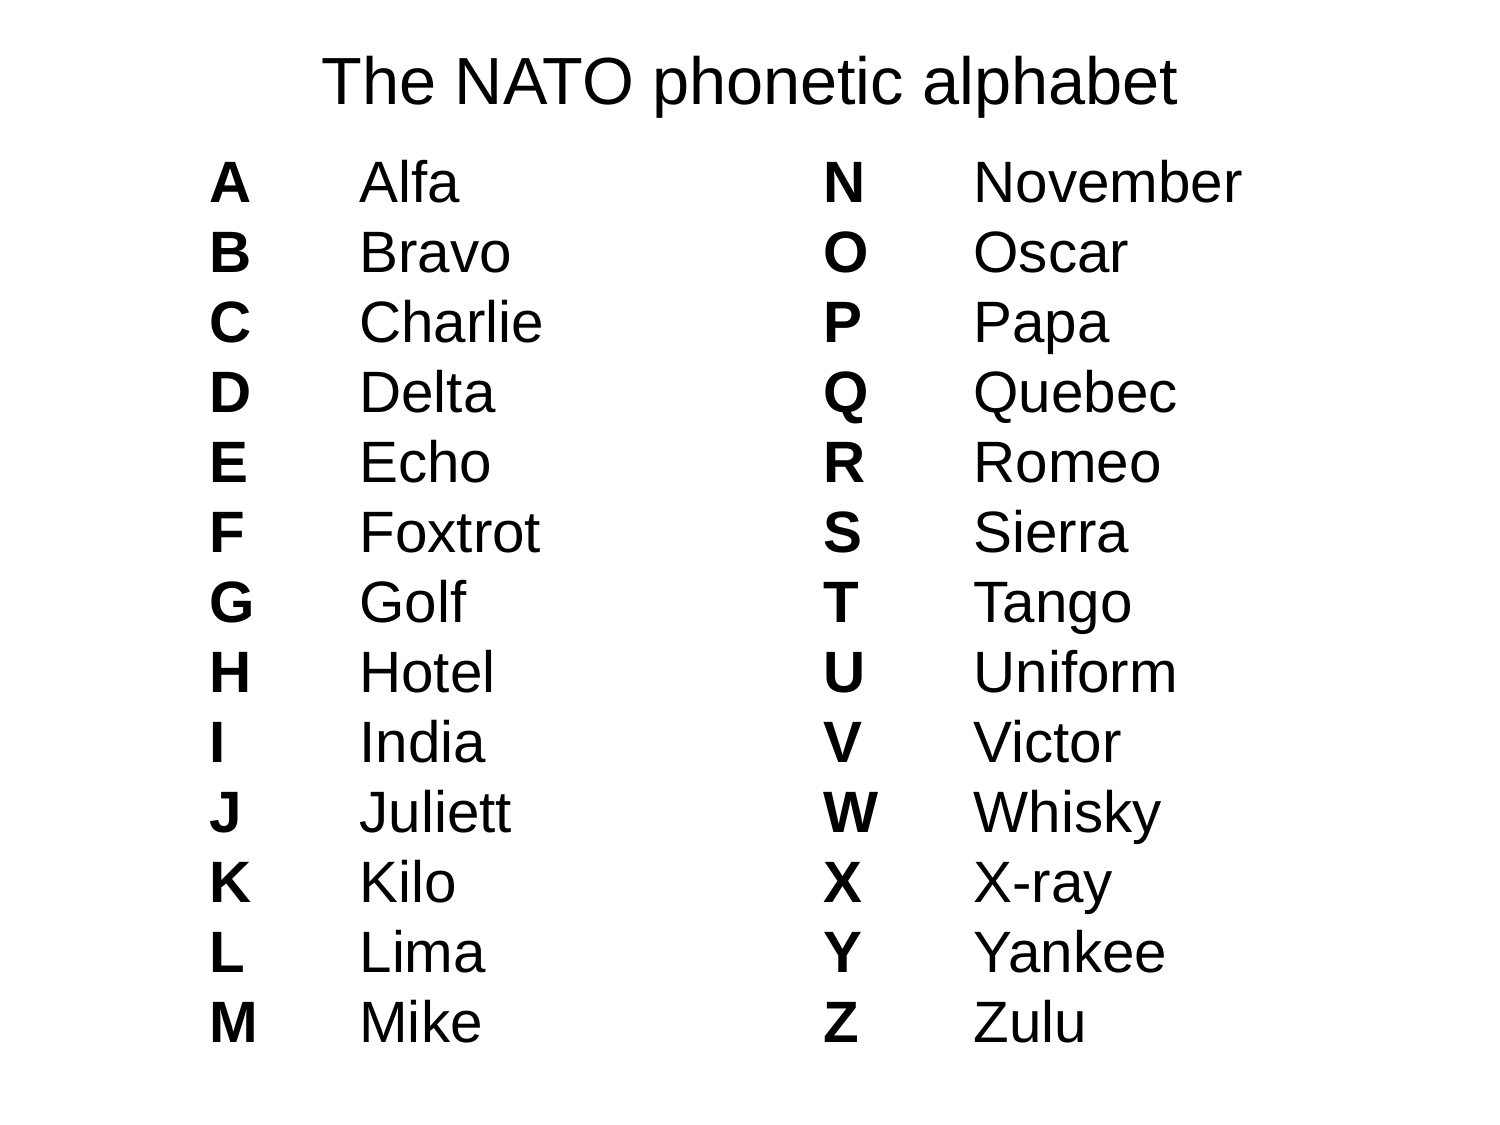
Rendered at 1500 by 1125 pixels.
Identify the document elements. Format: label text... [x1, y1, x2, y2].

text_box A Alfa B Bravo C Charlie D Delta E Echo F Foxtrot G Golf H Hotel I India J Juliett K Kilo L Lima M Mike [194, 137, 632, 1062]
text_box The NATO phonetic alphabet [41, 30, 1459, 216]
text_box N November O Oscar P Papa Q Quebec R Romeo S Sierra T Tango U Uniform V Victor W Whisky X X-ray Y Yankee Z Zulu [809, 137, 1376, 1062]
